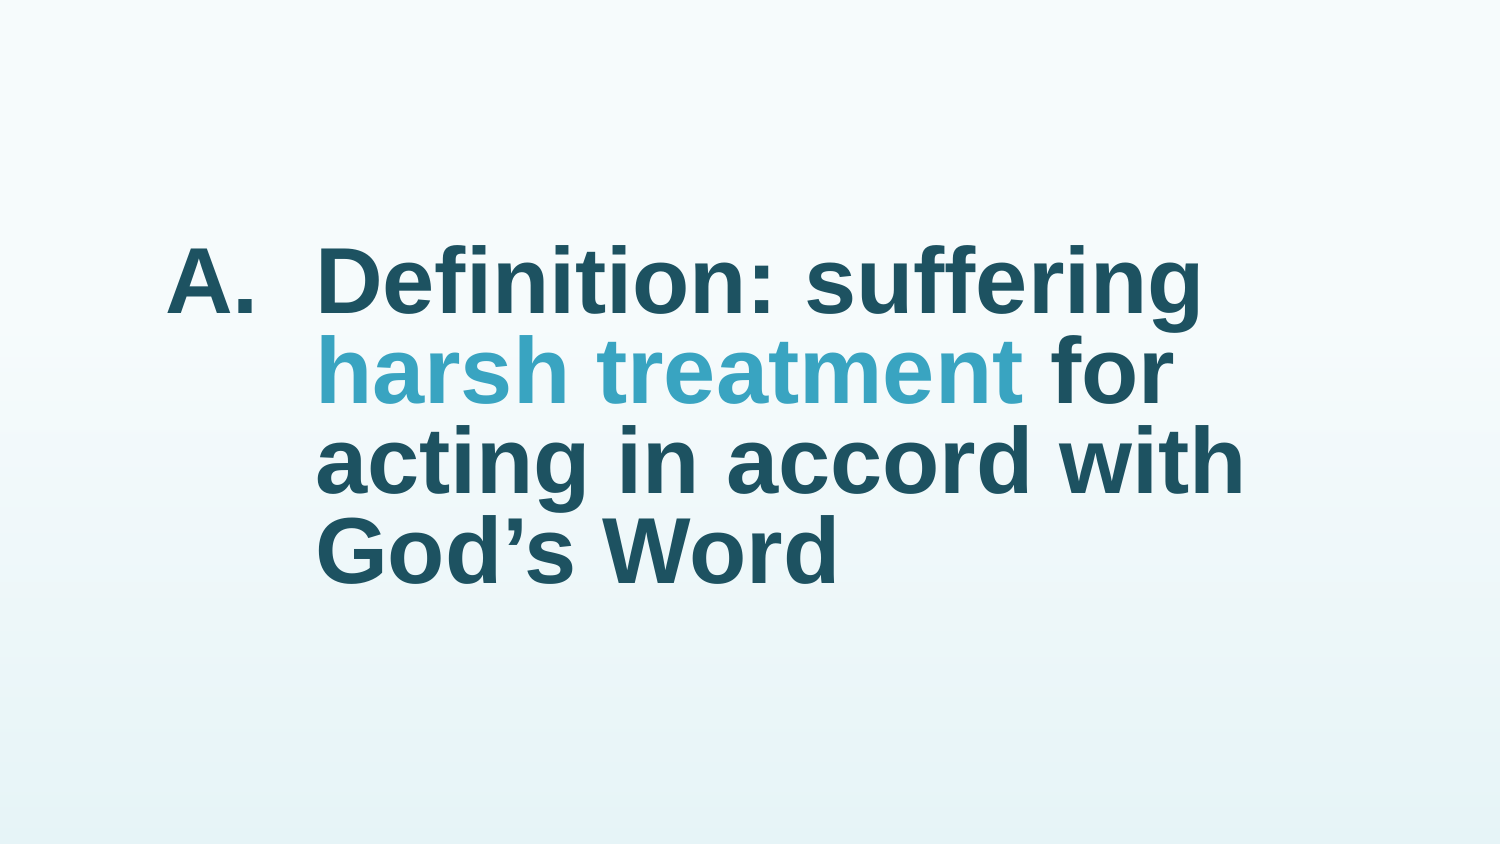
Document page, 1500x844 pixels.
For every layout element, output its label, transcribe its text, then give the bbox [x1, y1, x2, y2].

title A. Definition: suffering harsh treatment for acting in accord with God’s Word [150, 334, 1423, 510]
